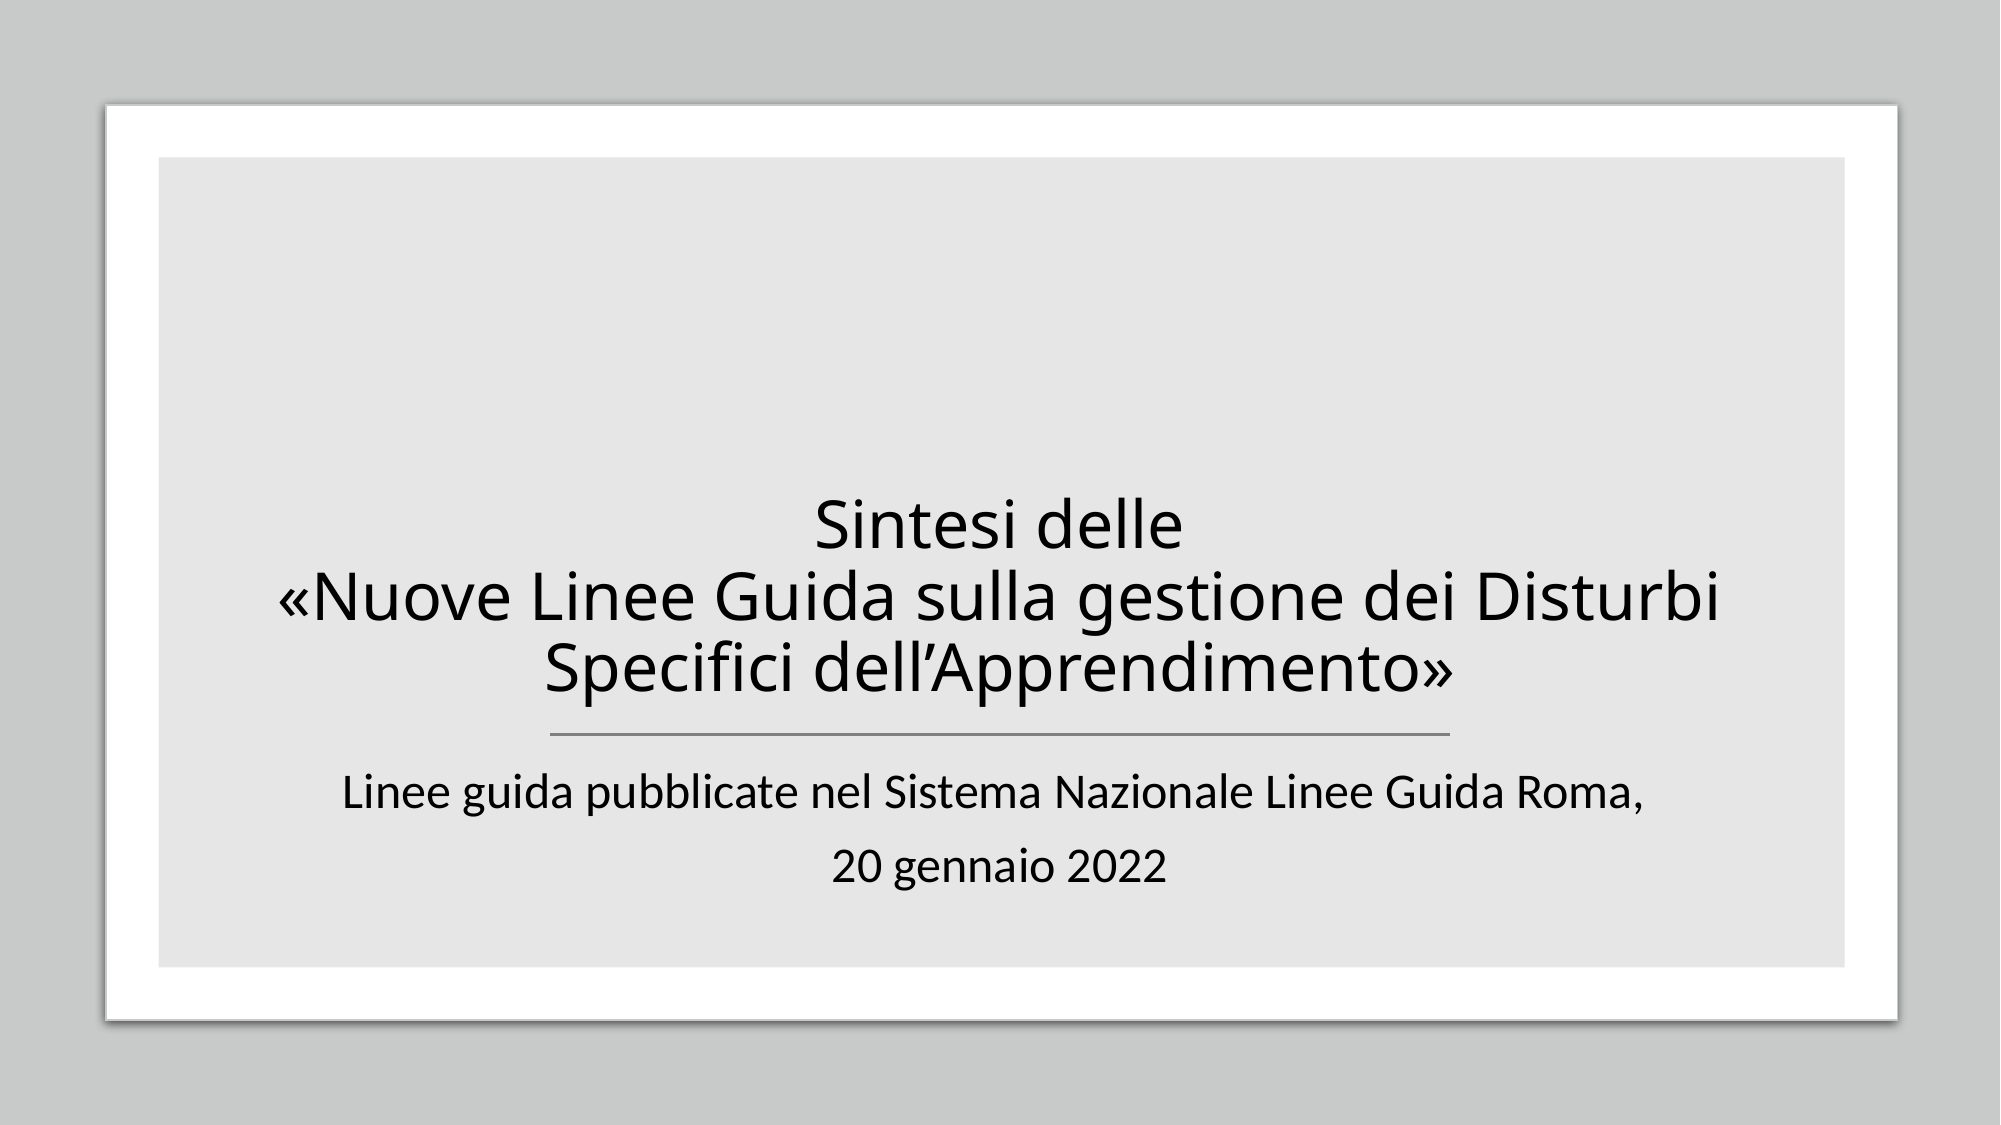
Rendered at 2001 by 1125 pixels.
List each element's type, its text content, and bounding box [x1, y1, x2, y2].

text_box [158, 156, 1846, 968]
text_box [0, 0, 2000, 1125]
title Sintesi delle «Nuove Linee Guida sulla gestione dei Disturbi Specifici dell’Apprendimento» [155, 339, 1845, 793]
text_box [105, 104, 1898, 1021]
subtitle Linee guida pubblicate nel Sistema Nazionale Linee Guida Roma, 20 gennaio 2022 [249, 757, 1750, 913]
